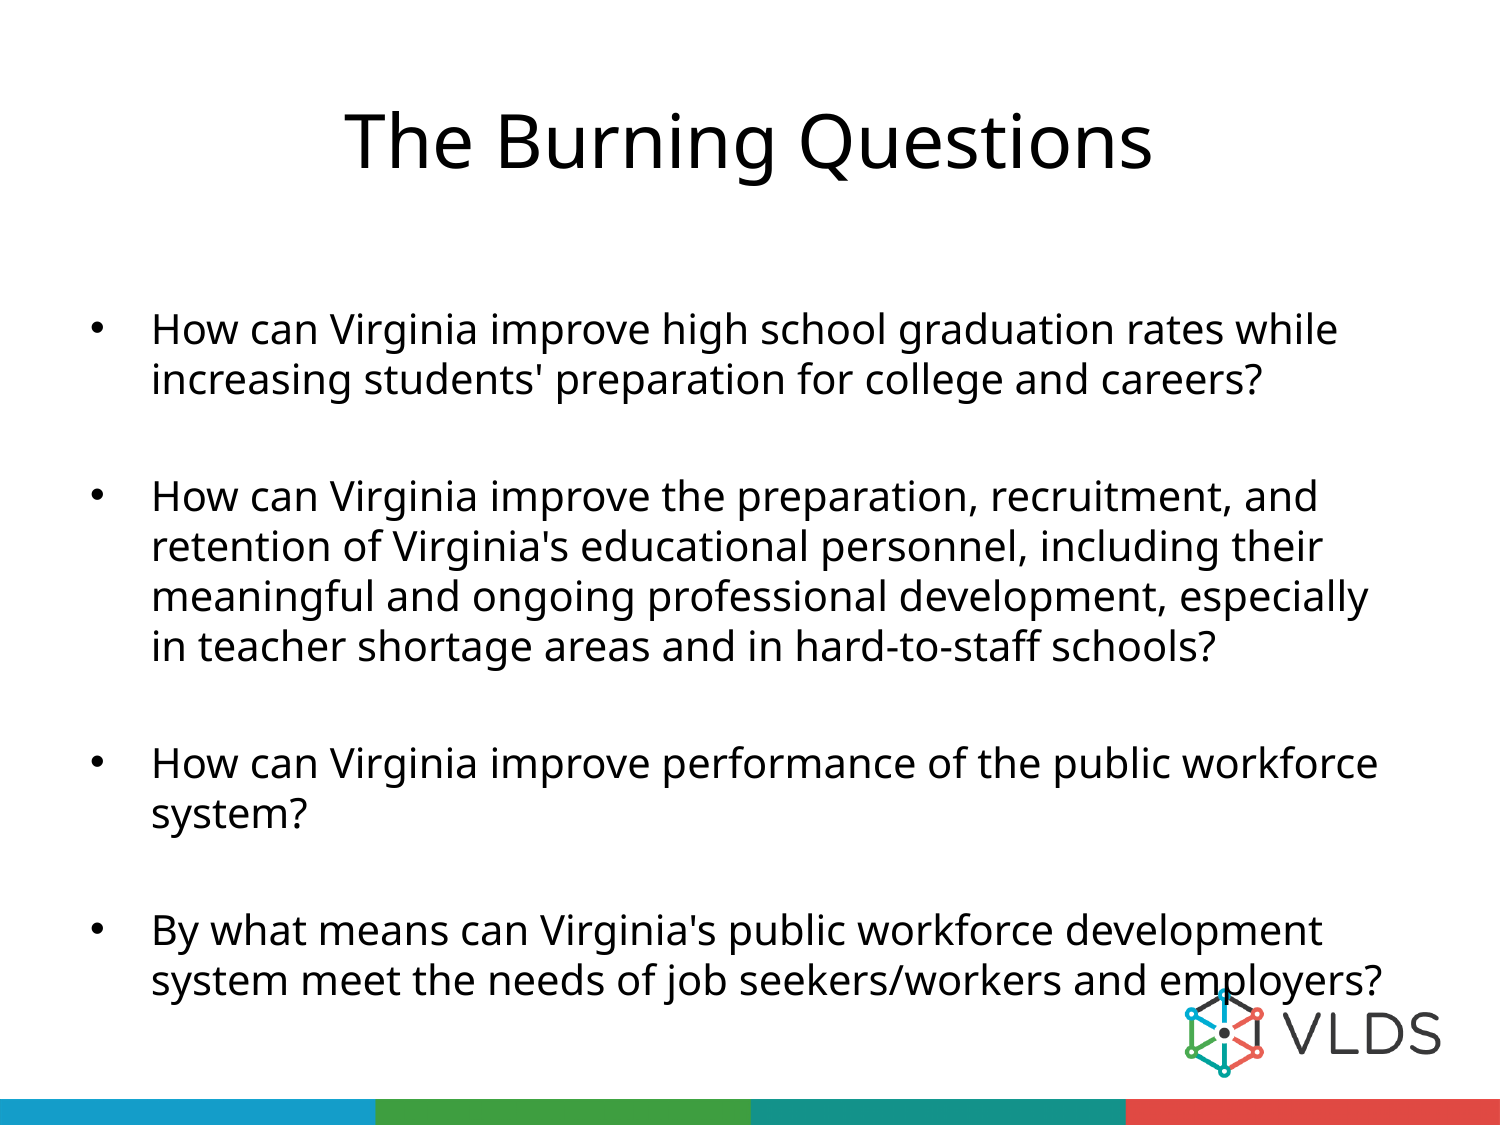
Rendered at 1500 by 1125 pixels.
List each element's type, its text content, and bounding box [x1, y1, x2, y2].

picture [0, 966, 1500, 1125]
list How can Virginia improve high school graduation rates while increasing students' preparation for college and careers? How can Virginia improve the preparation, recruitment, and retention of Virginia's educational personnel, including their meaningful and ongoing professional development, especially in teacher shortage areas and in hard-to-staff schools? How can Virginia improve performance of the public workforce system? By what means can Virginia's public workforce development system meet the needs of job seekers/workers and employers? [75, 295, 1425, 1038]
title The Burning Questions [75, 45, 1425, 233]
